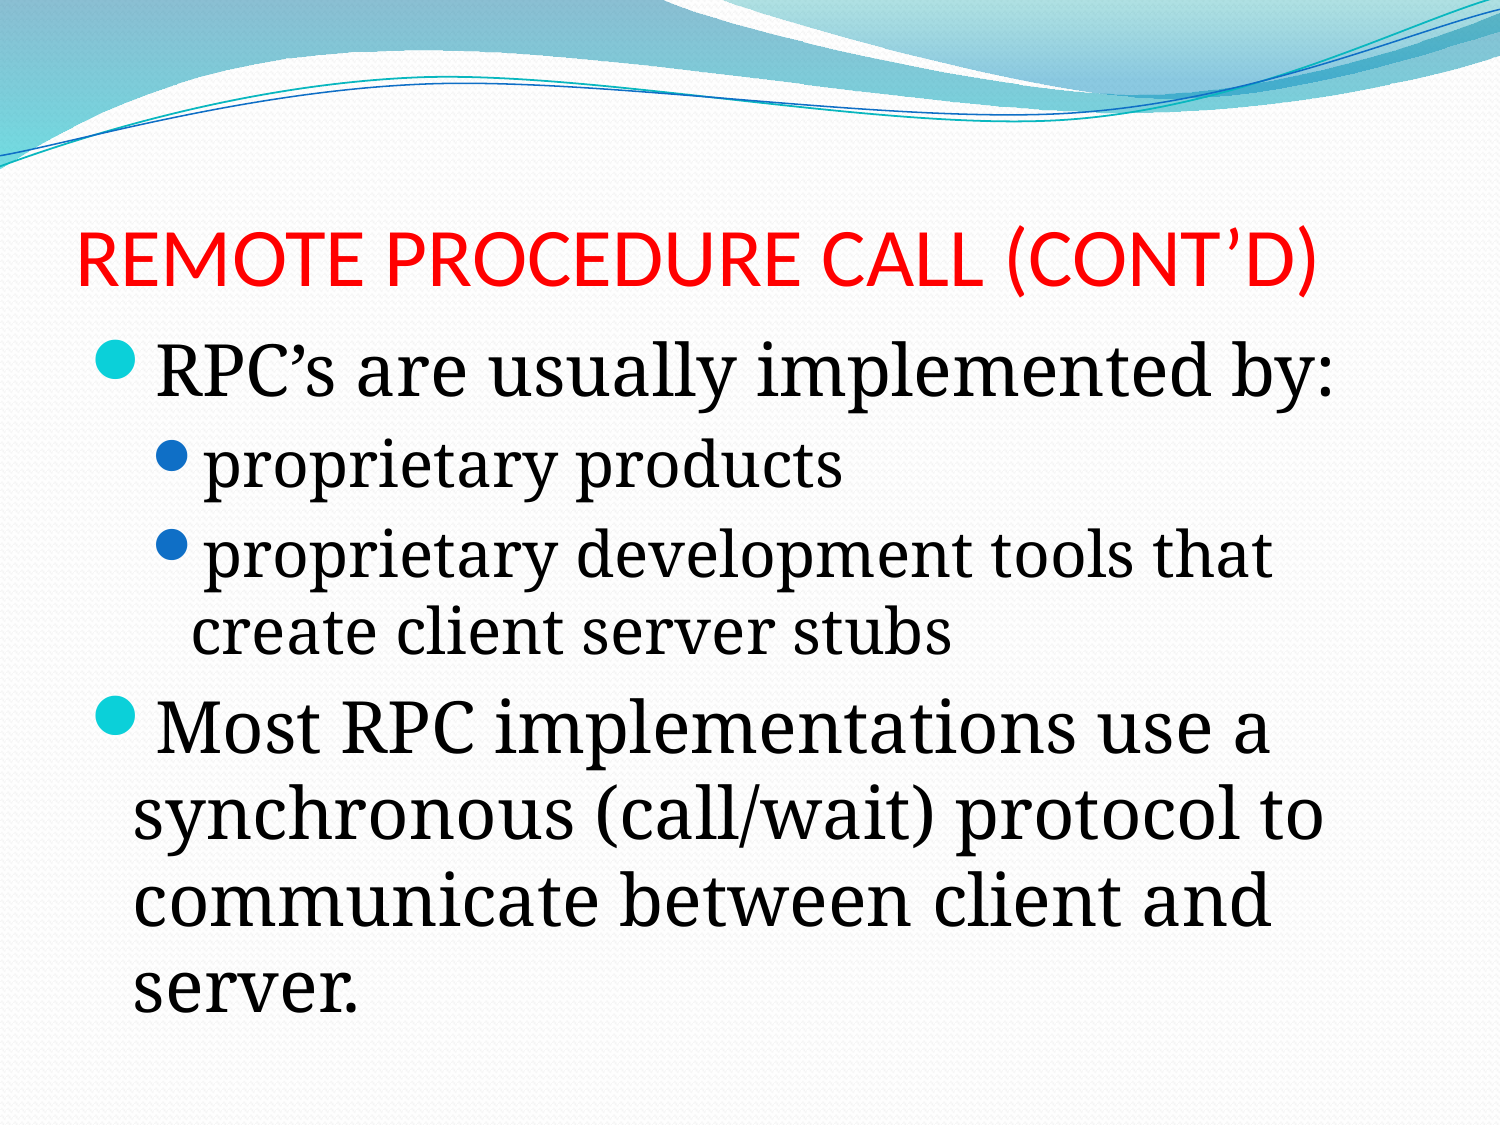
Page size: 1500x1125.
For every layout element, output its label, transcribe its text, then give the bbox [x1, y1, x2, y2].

title REMOTE PROCEDURE CALL (CONT’D) [75, 115, 1425, 303]
list RPC’s are usually implemented by: proprietary products proprietary development tools that create client server stubs Most RPC implementations use a synchronous (call/wait) protocol to communicate between client and server. [75, 317, 1425, 1038]
